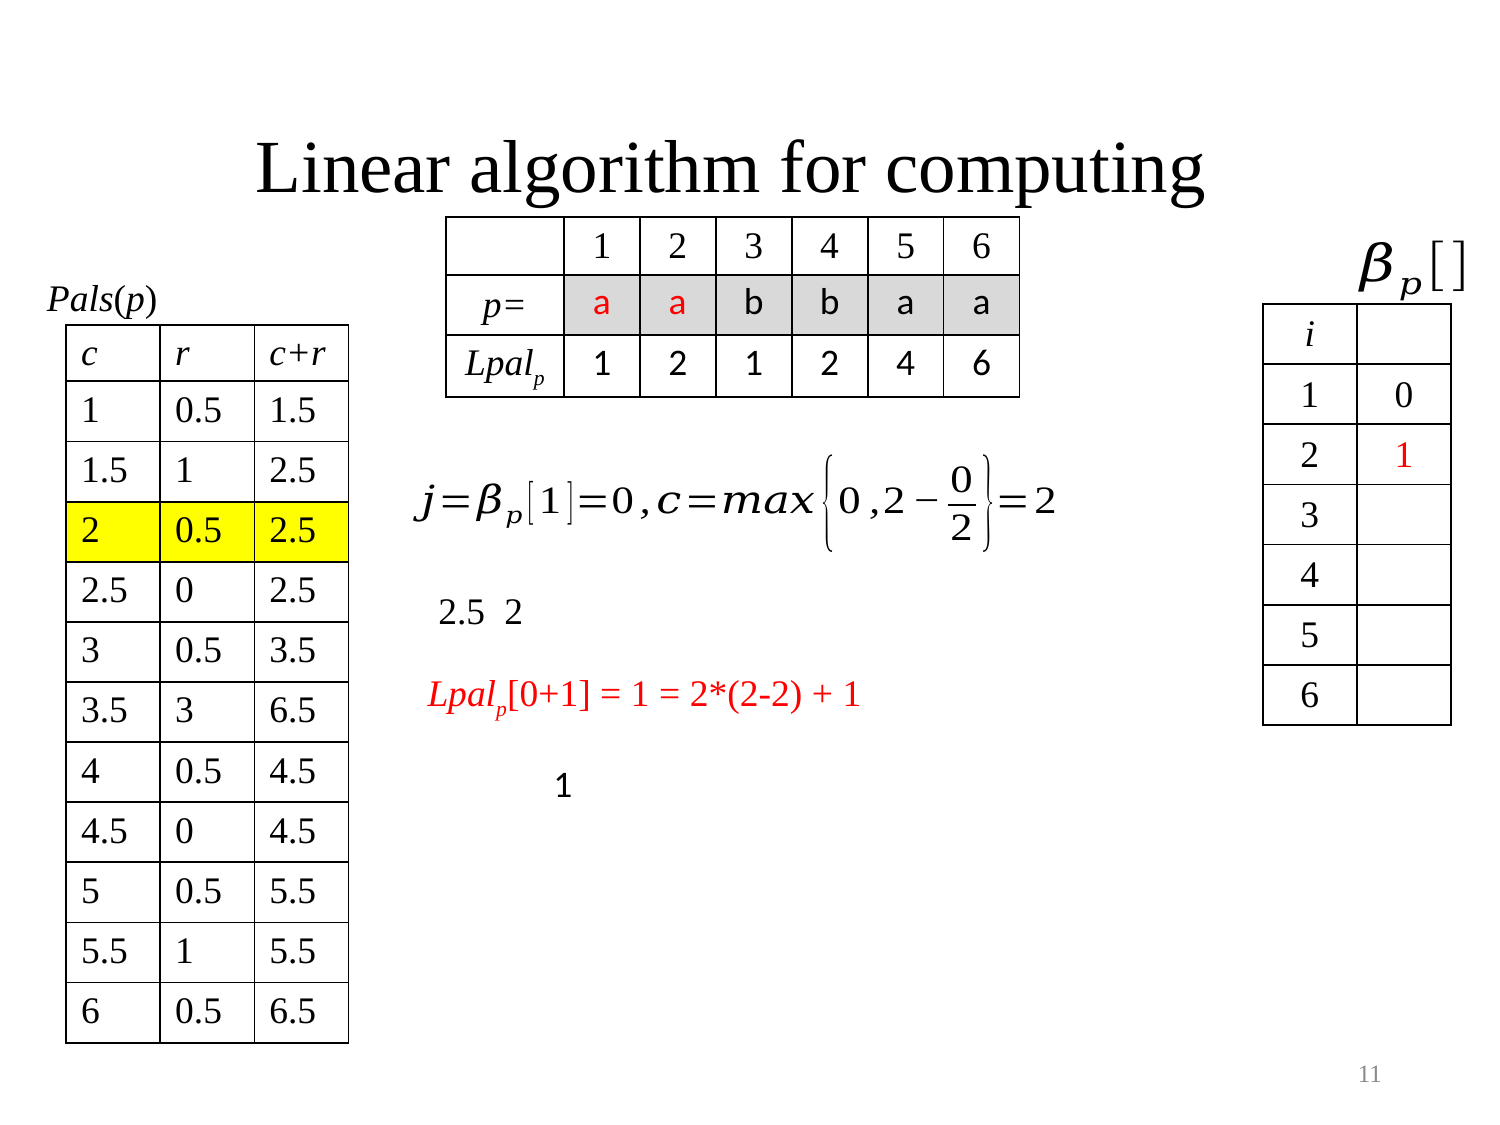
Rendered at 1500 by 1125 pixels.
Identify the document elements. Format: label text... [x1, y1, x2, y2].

table_cell 2 [641, 336, 715, 396]
table_cell 3.5 [67, 683, 159, 741]
table_cell 1 [565, 336, 639, 396]
table_cell 0.5 [161, 623, 254, 681]
table_cell 6 [944, 336, 1019, 396]
table_cell 2 [793, 336, 867, 396]
table_header c+r [255, 326, 348, 380]
table_cell a [641, 276, 715, 334]
table_cell 4 [67, 743, 159, 801]
table_cell a [869, 276, 943, 334]
text_box Pals(p) [32, 266, 173, 327]
table_cell 5 [67, 863, 159, 922]
table_cell 0.5 [161, 863, 254, 922]
table_cell a [944, 276, 1019, 334]
table_cell 4.5 [255, 803, 348, 861]
table_cell 1.5 [255, 382, 348, 441]
table_cell 1 [161, 442, 254, 501]
table_header [447, 218, 563, 274]
table_cell 0.5 [161, 983, 254, 1042]
table_cell 1 [161, 923, 254, 982]
table_cell 6.5 [255, 683, 348, 741]
table_cell 4.5 [255, 743, 348, 801]
table_cell 2 [67, 503, 159, 561]
table_cell 3 [161, 683, 254, 741]
table_cell 0.5 [161, 503, 254, 561]
table_cell Lpalp [447, 336, 563, 396]
table_header c [67, 327, 159, 380]
table_cell 2.5 [255, 563, 348, 621]
table_cell 1 [717, 336, 791, 396]
table_cell b [793, 276, 867, 334]
table_header 6 [944, 218, 1019, 274]
table_header 3 [717, 218, 791, 274]
table_header 2 [641, 218, 715, 274]
table_cell 2.5 [67, 563, 159, 621]
table_cell 1.5 [67, 442, 159, 501]
table_cell 0.5 [161, 382, 254, 441]
table_header r [161, 326, 254, 380]
table_cell 3 [67, 623, 159, 681]
table_cell 2.5 [255, 503, 348, 561]
table_cell 0.5 [161, 743, 254, 801]
slide_number 11 [1059, 1042, 1397, 1103]
table_header 1 [565, 218, 639, 274]
table_cell 0 [161, 803, 254, 861]
table_cell 6.5 [255, 983, 348, 1042]
table_cell 4 [869, 336, 943, 396]
table_cell a [565, 276, 639, 334]
table_cell 6 [67, 983, 159, 1042]
table_header 4 [793, 218, 867, 274]
table_cell b [717, 276, 791, 334]
table_cell 1 [67, 382, 159, 441]
table_cell 0 [161, 563, 254, 621]
text_box Lpalp[0+1] = 1 = 2*(2-2) + 1 [412, 661, 877, 728]
table_cell p= [447, 276, 563, 334]
table_header 5 [869, 218, 943, 274]
table_cell 5.5 [67, 923, 159, 982]
table_cell 2.5 [255, 442, 348, 501]
table_cell 5.5 [255, 863, 348, 922]
table_cell 5.5 [255, 923, 348, 982]
table_cell 4.5 [67, 803, 159, 861]
table_cell 3.5 [255, 623, 348, 681]
